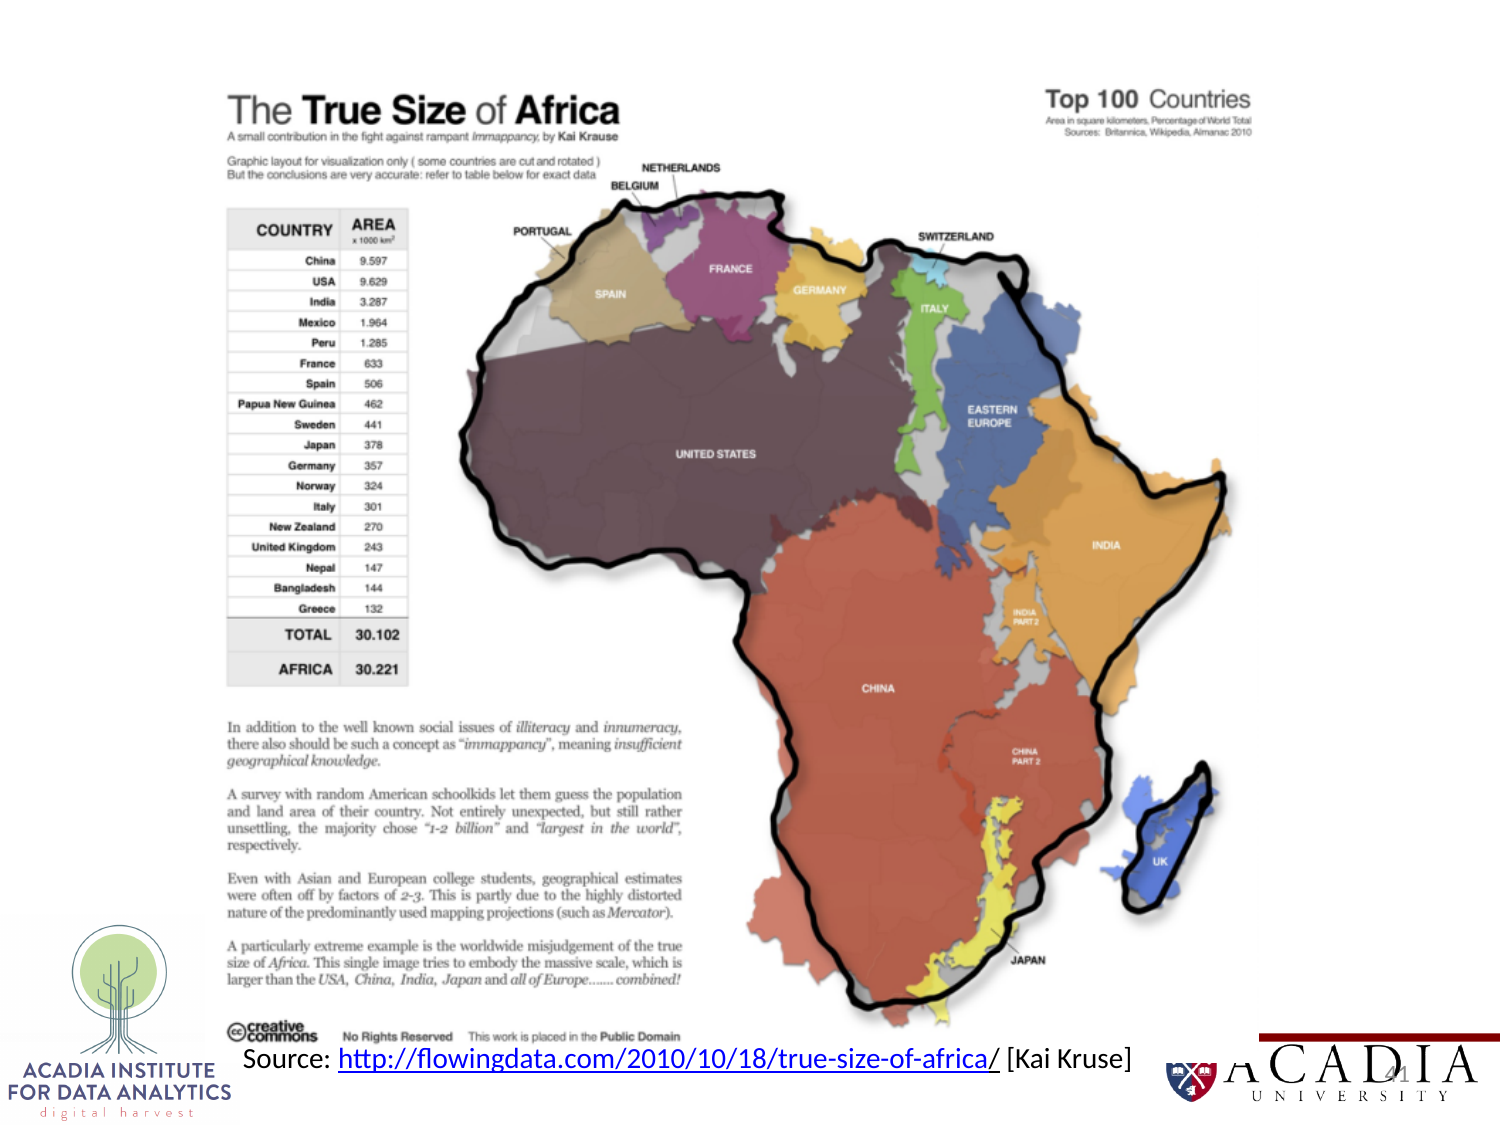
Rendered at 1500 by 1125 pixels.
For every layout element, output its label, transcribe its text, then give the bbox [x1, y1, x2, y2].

text_box Source: http://flowingdata.com/2010/10/18/true-size-of-africa/ [Kai Kruse] [228, 1072, 1168, 1082]
title Ture Size of Africa [75, 45, 1425, 233]
slide_number 41 [1074, 1042, 1425, 1103]
picture [0, 71, 1260, 1125]
picture [1425, 1043, 1479, 1103]
